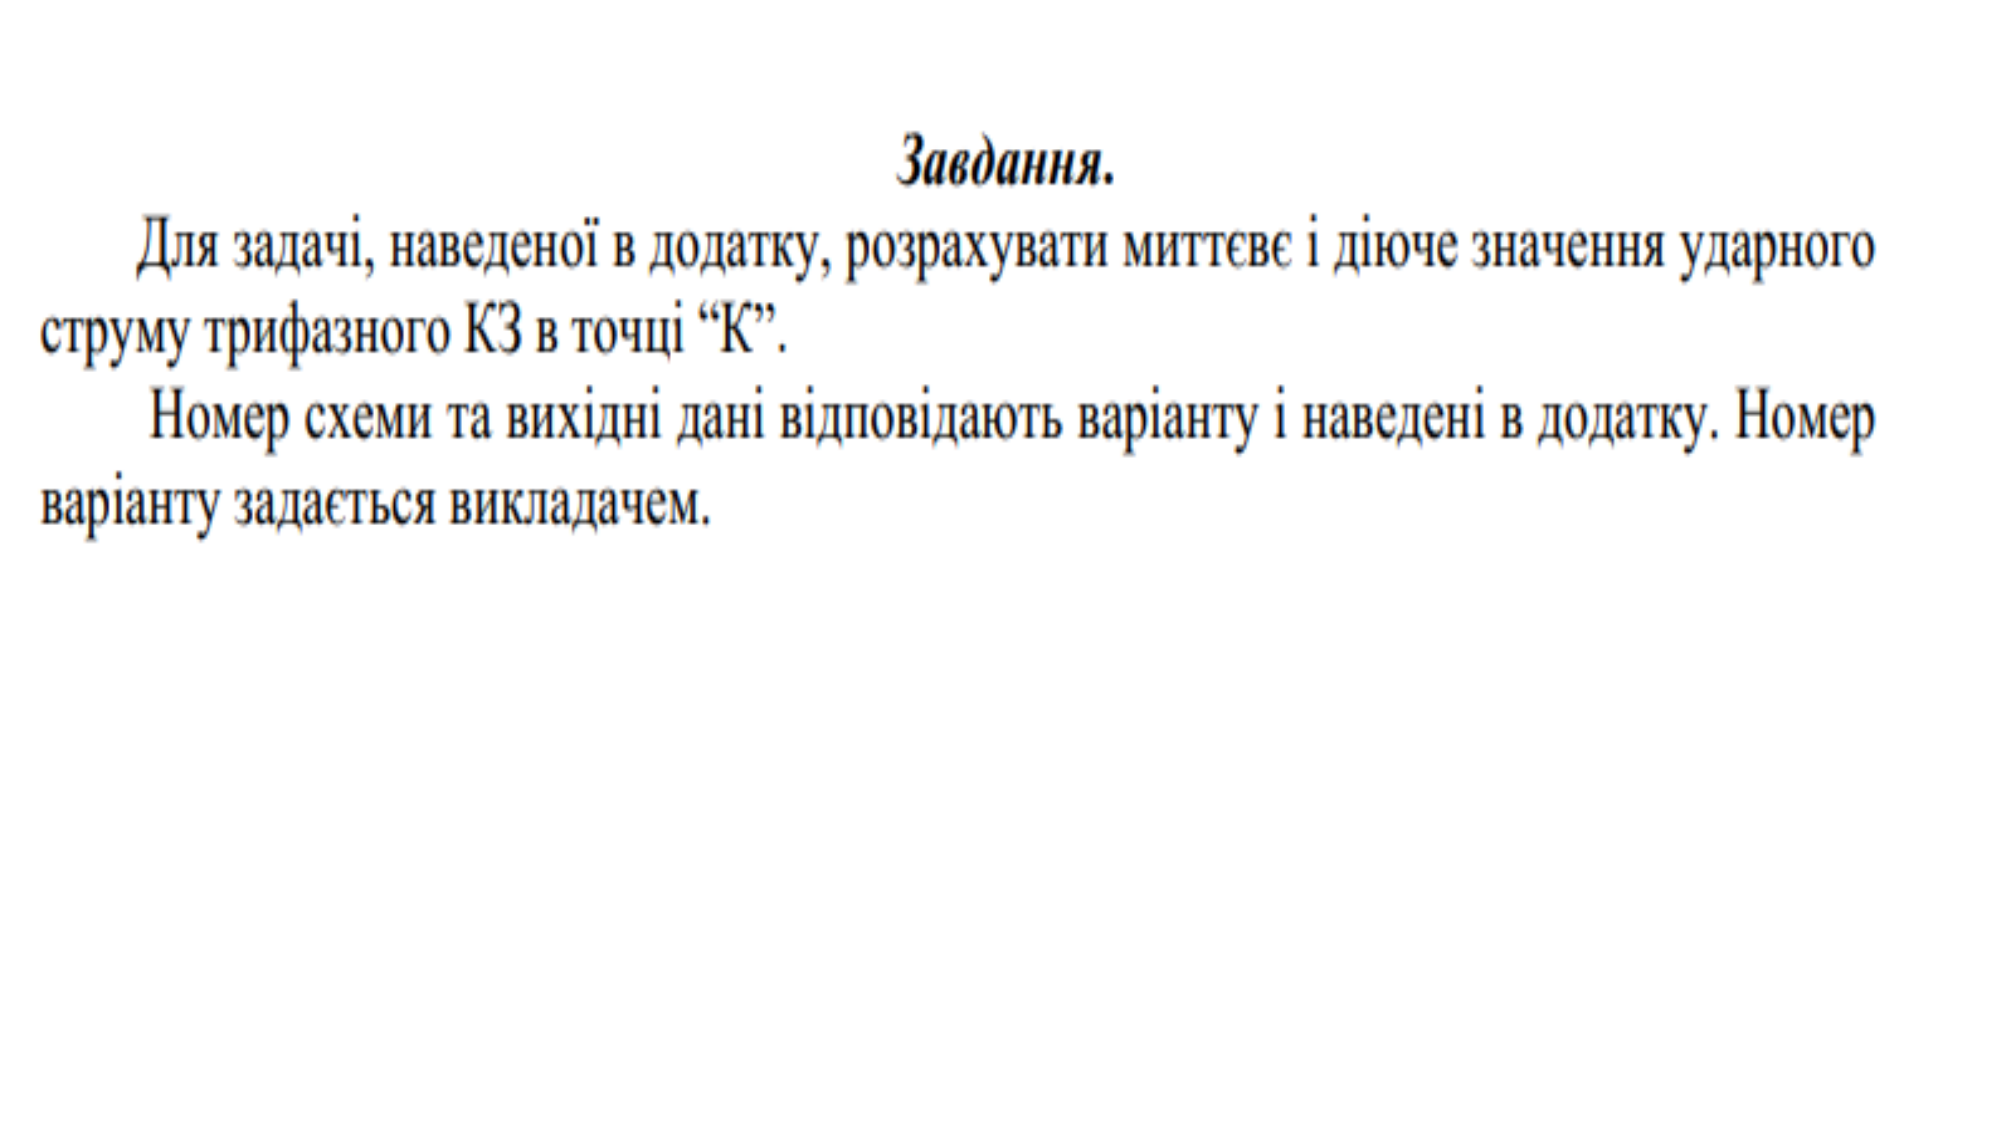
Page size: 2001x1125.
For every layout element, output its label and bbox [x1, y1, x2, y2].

list [0, 105, 1905, 546]
